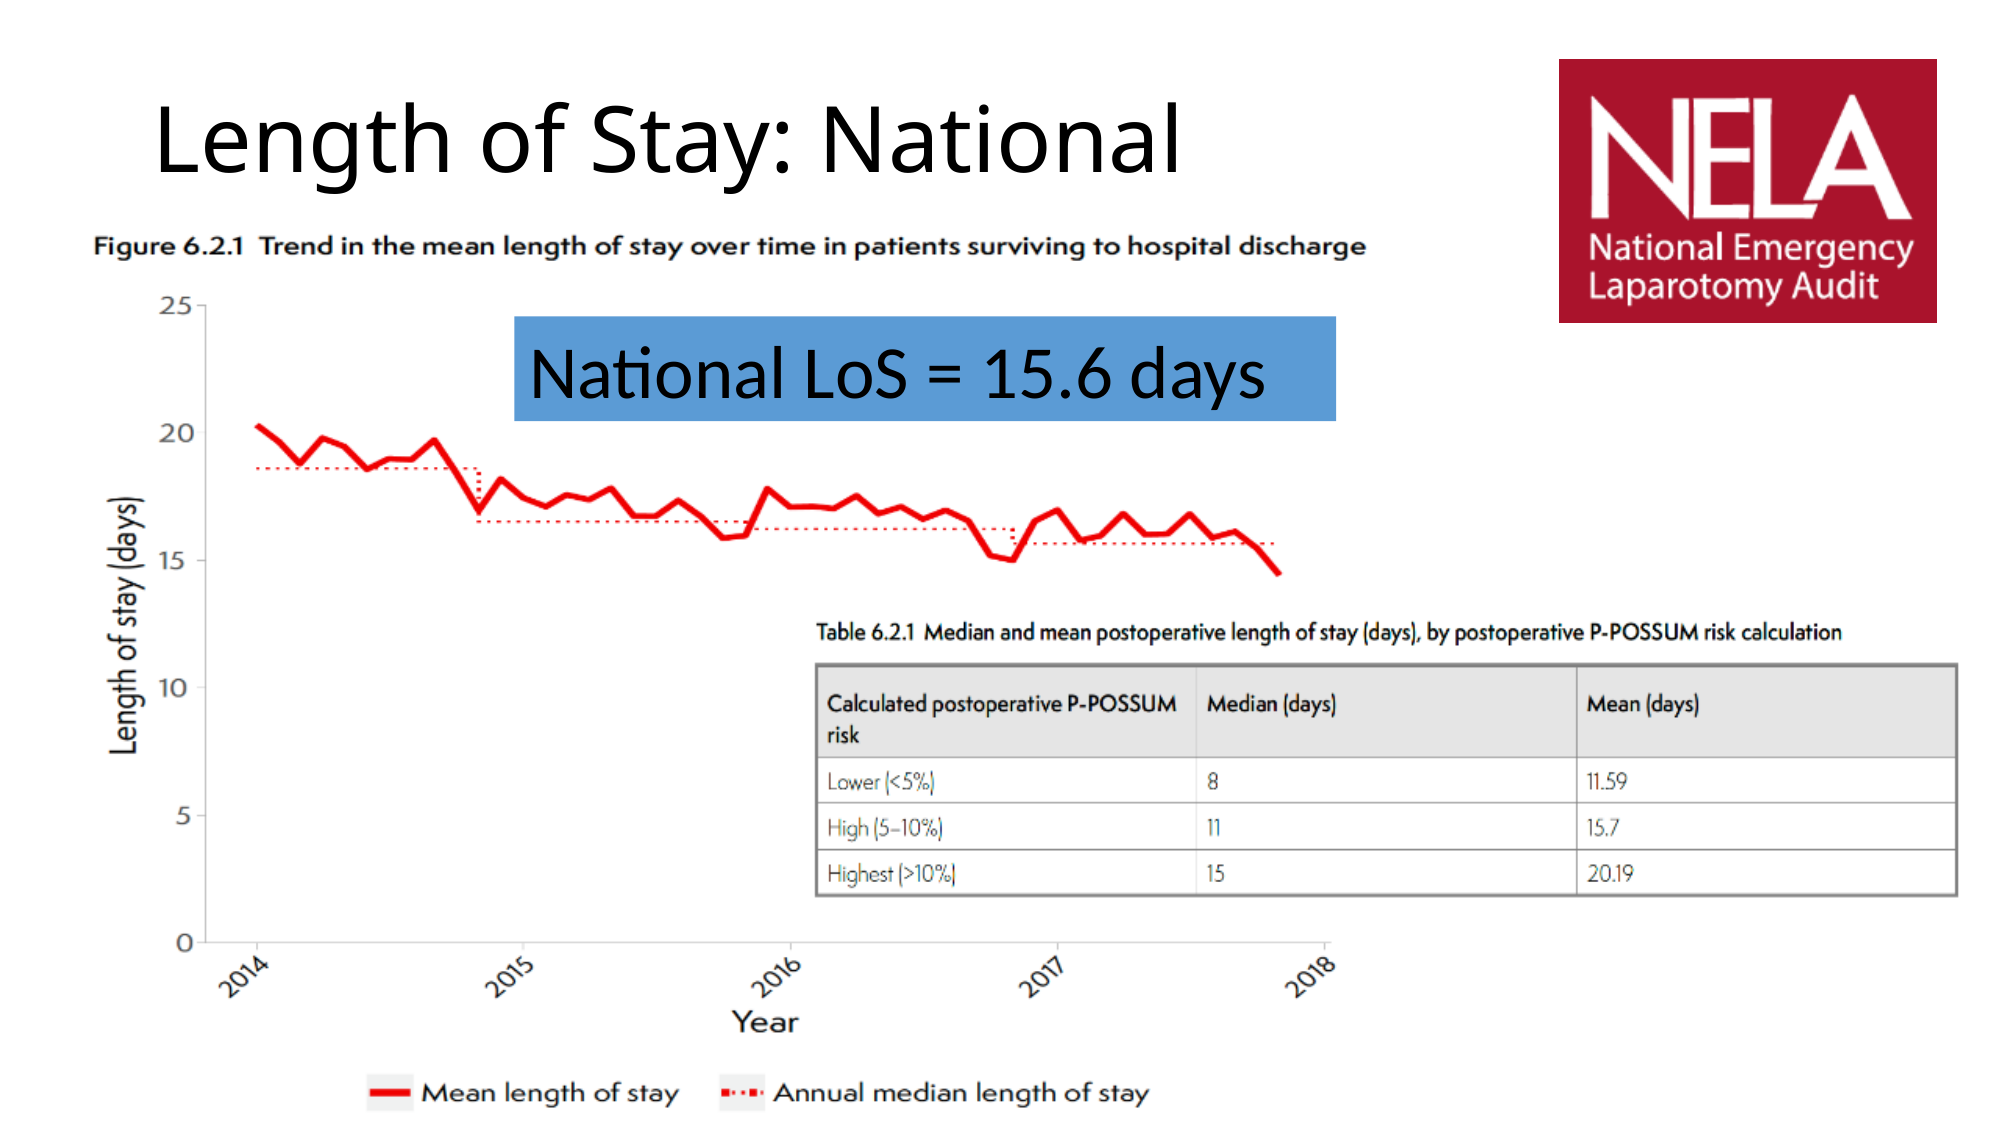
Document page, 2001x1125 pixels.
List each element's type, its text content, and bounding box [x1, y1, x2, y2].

picture [1559, 59, 1937, 323]
title Length of Stay: National [137, 59, 1559, 226]
picture [63, 225, 1971, 1125]
